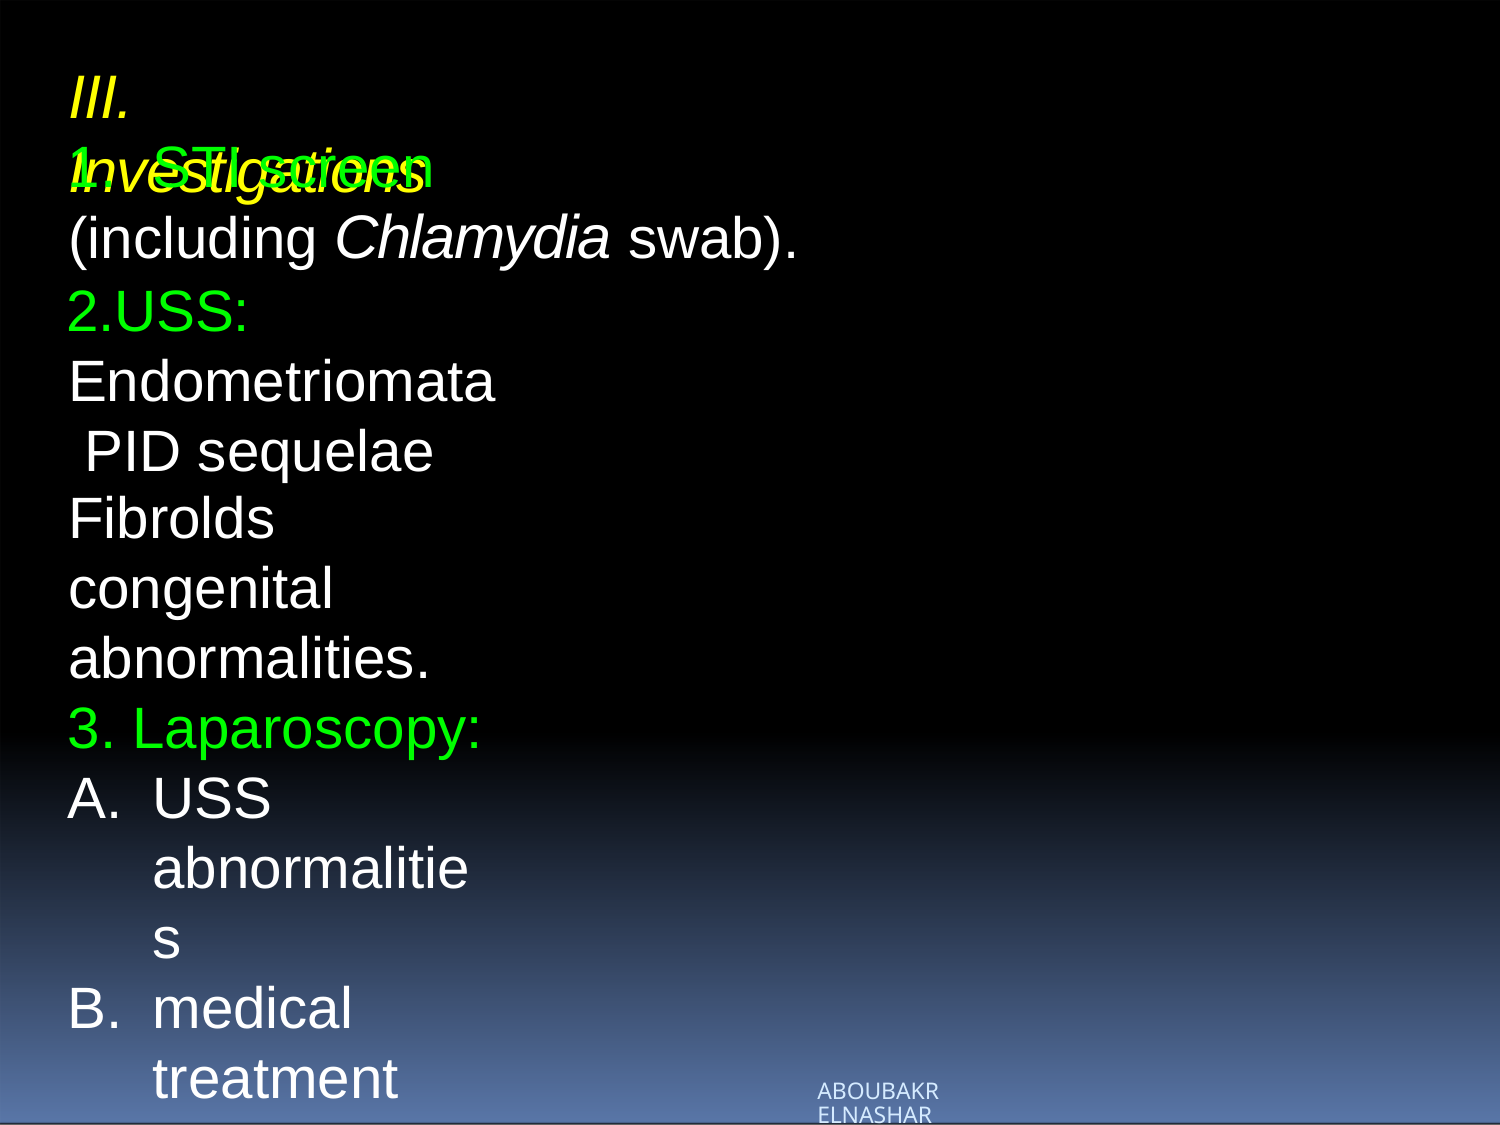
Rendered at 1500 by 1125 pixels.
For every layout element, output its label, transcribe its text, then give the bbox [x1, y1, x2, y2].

text_box STI screen (including Chlamydia swab). USS: Endometriomata PID sequelae Fibrolds congenital abnormalities. Laparoscopy: USS abnormalities medical treatment failures concomitant subfertility. [65, 128, 824, 1125]
picture [0, 0, 1500, 1125]
title III. Investigations [66, 54, 508, 128]
footer ABOUBAKR ELNASHAR [824, 1080, 1051, 1125]
